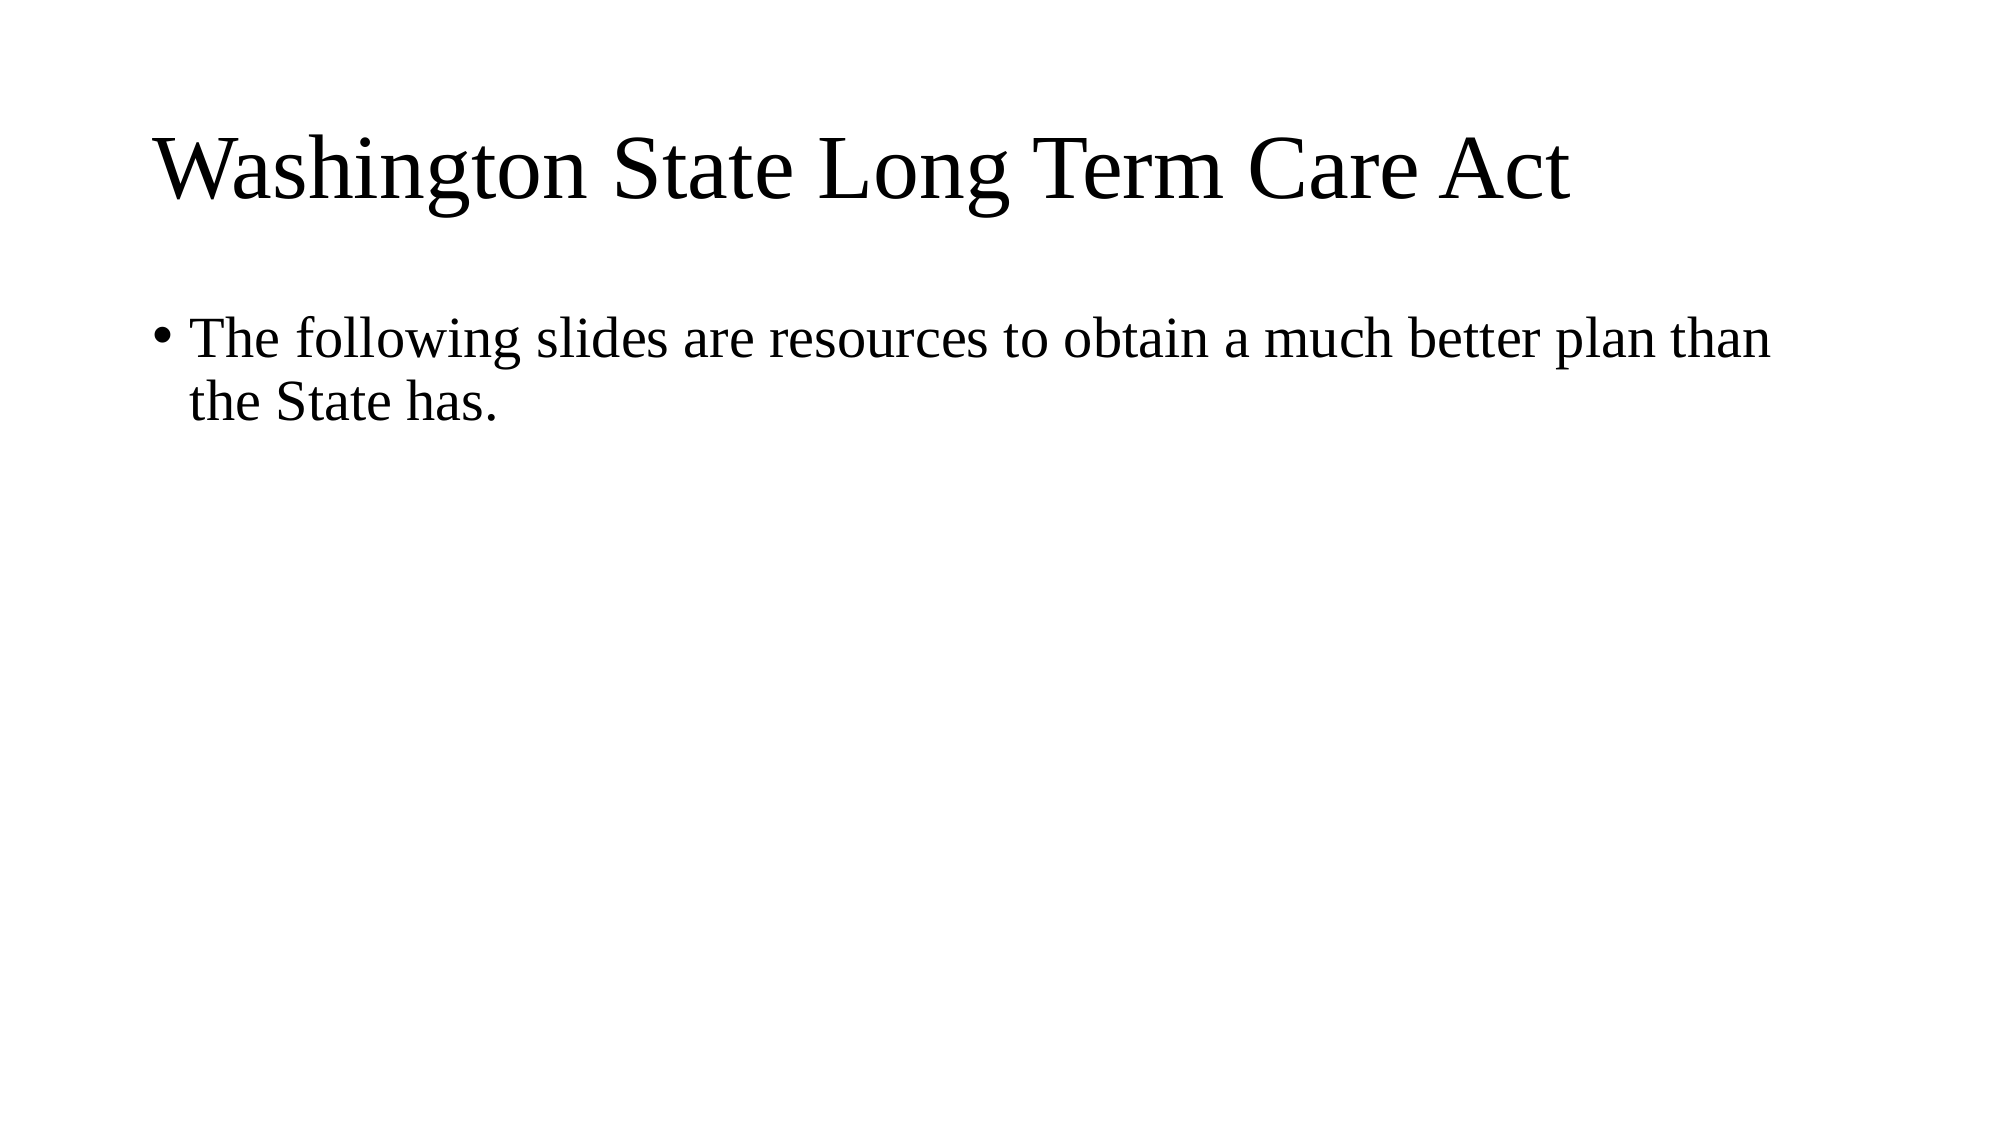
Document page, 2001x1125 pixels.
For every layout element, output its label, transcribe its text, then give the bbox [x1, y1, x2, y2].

list The following slides are resources to obtain a much better plan than the State has. [137, 299, 1863, 1014]
title Washington State Long Term Care Act [137, 59, 1863, 278]
